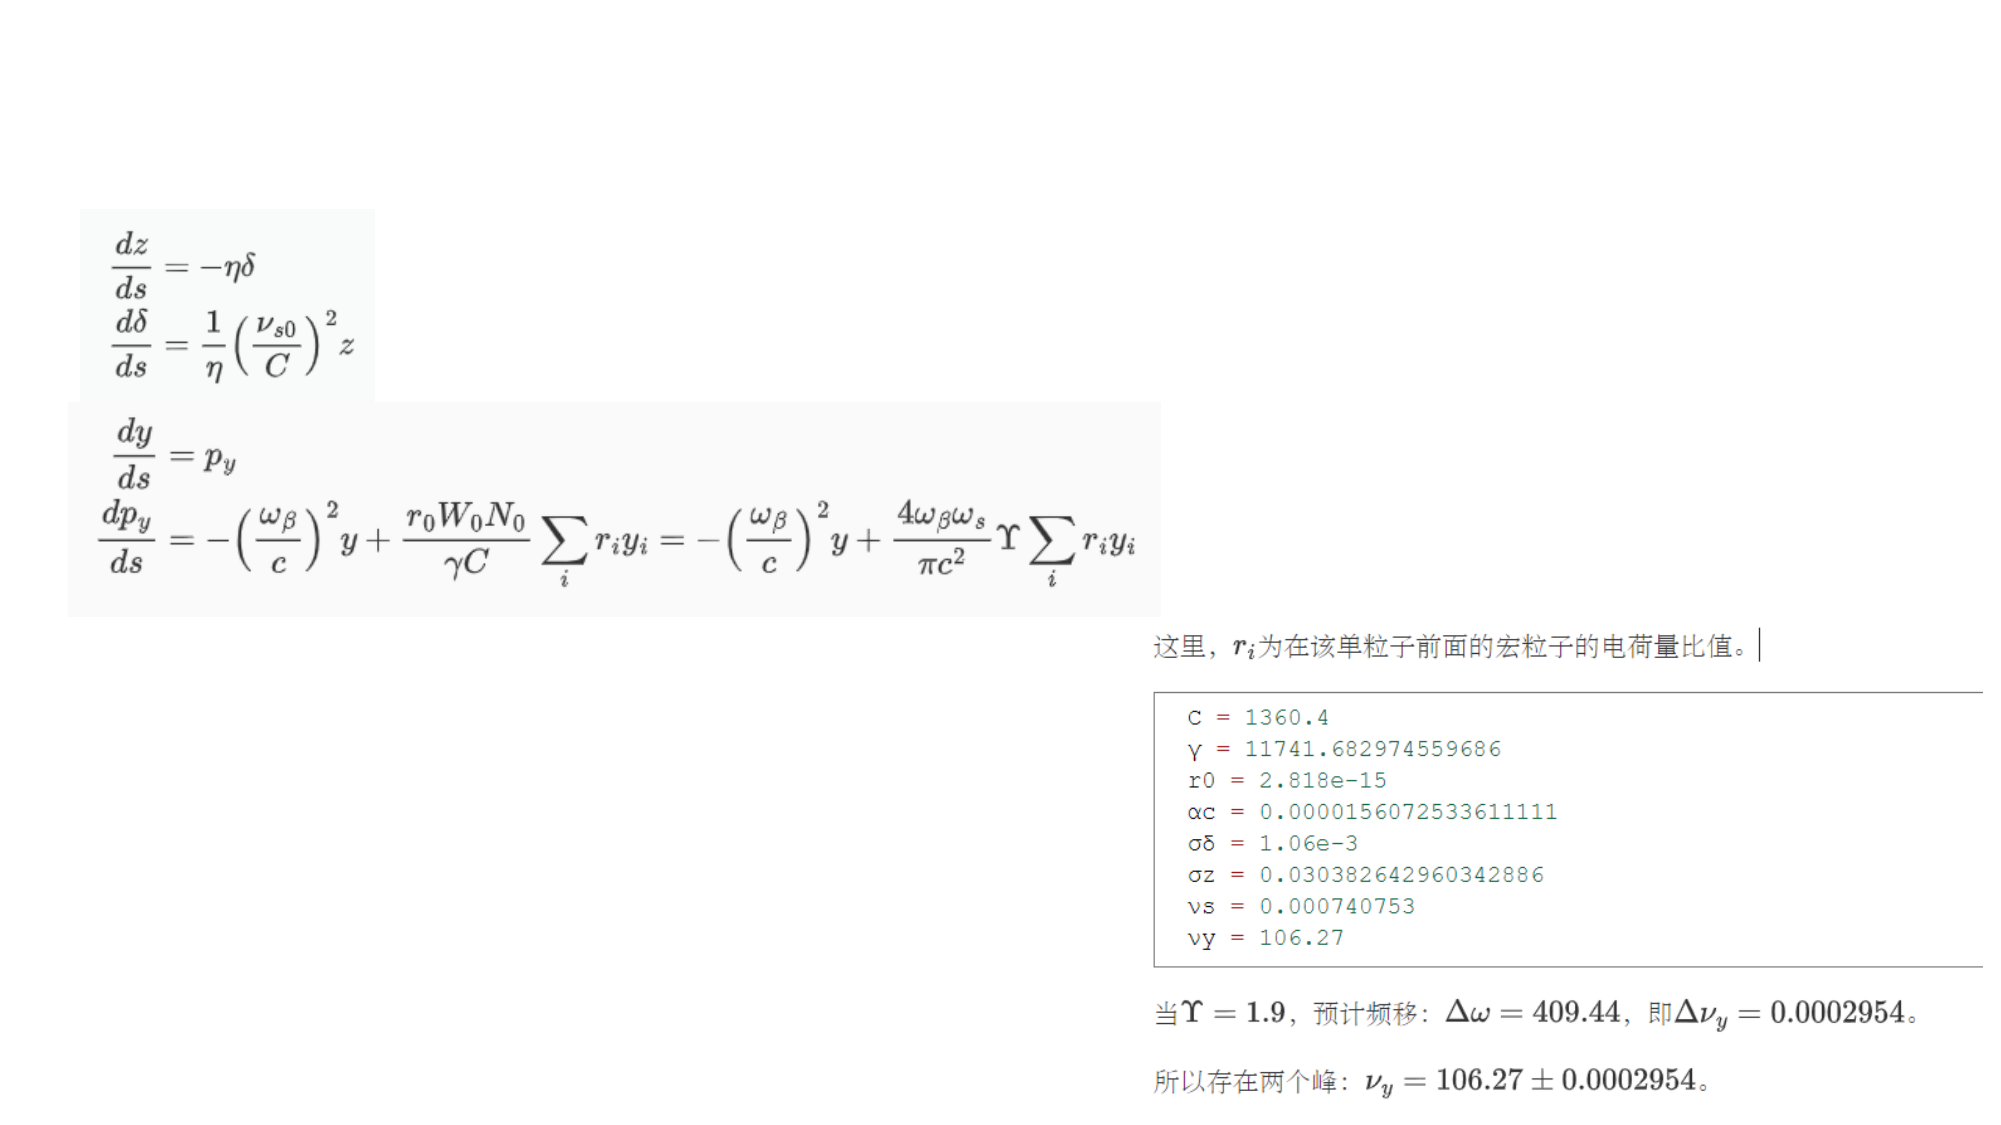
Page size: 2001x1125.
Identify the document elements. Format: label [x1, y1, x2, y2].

list [80, 209, 375, 402]
picture [1121, 619, 1983, 1125]
picture [68, 402, 1161, 617]
